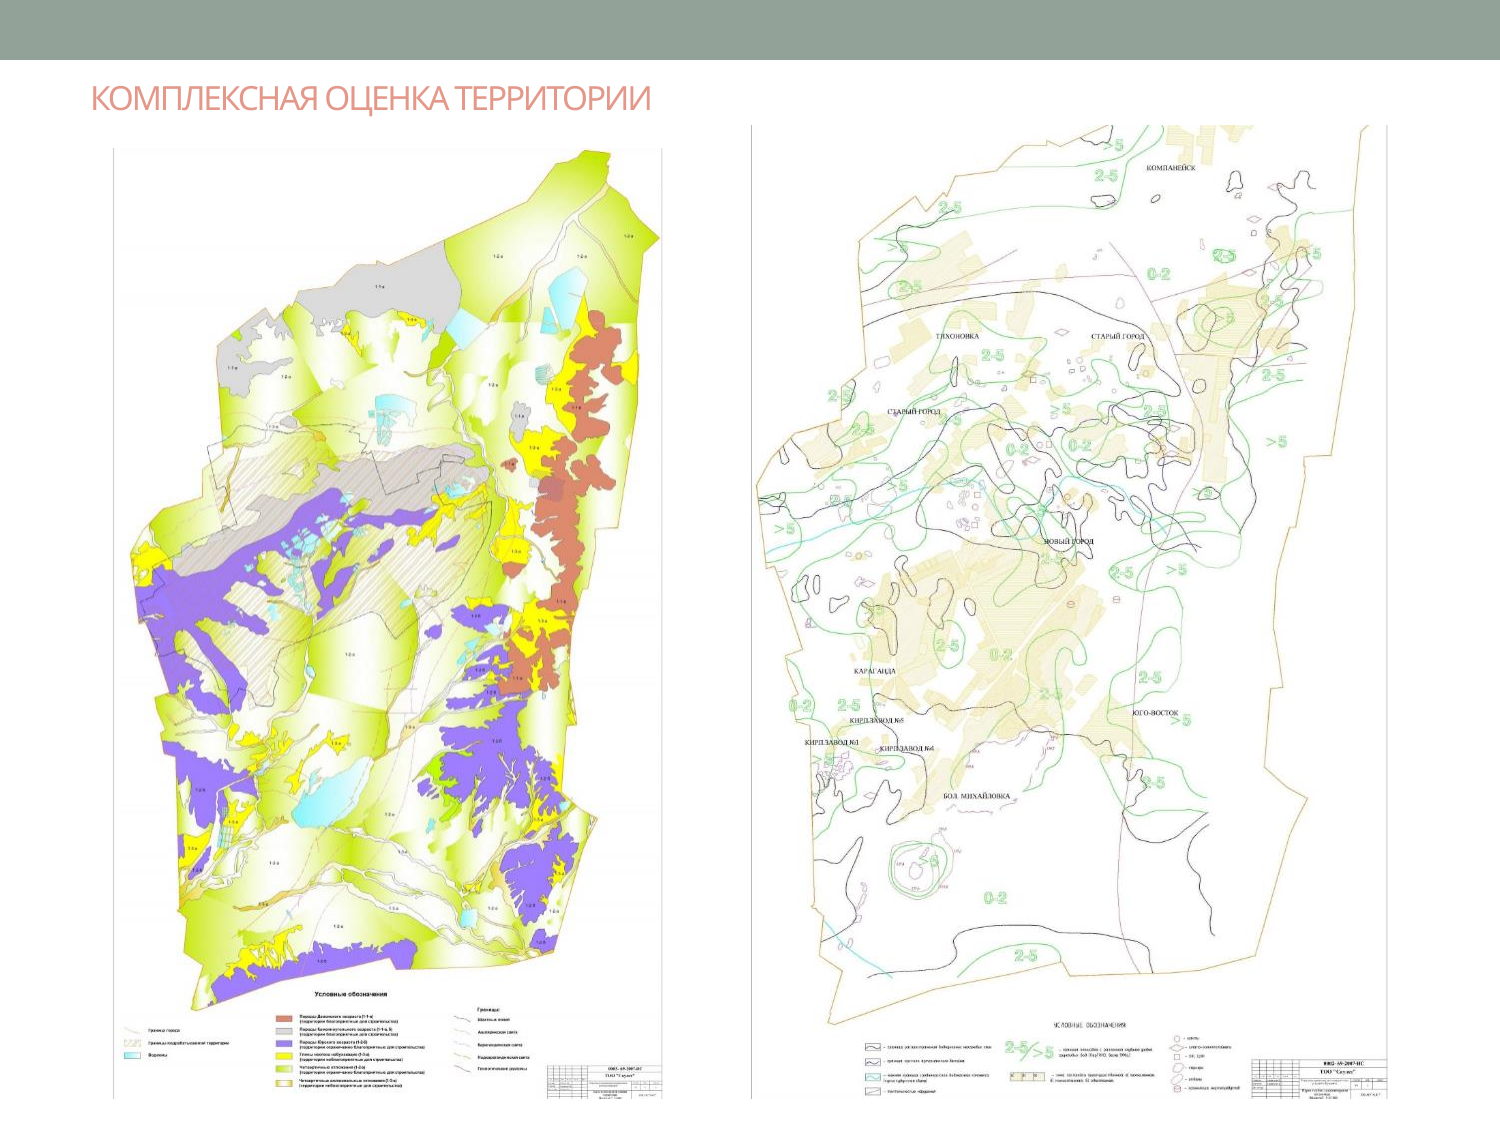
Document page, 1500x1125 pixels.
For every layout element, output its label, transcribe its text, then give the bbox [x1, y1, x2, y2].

picture [749, 124, 1389, 1099]
title КОМПЛЕКСНАЯ ОЦЕНКА ТЕРРИТОРИИ [75, 45, 1425, 149]
picture [111, 148, 664, 1099]
